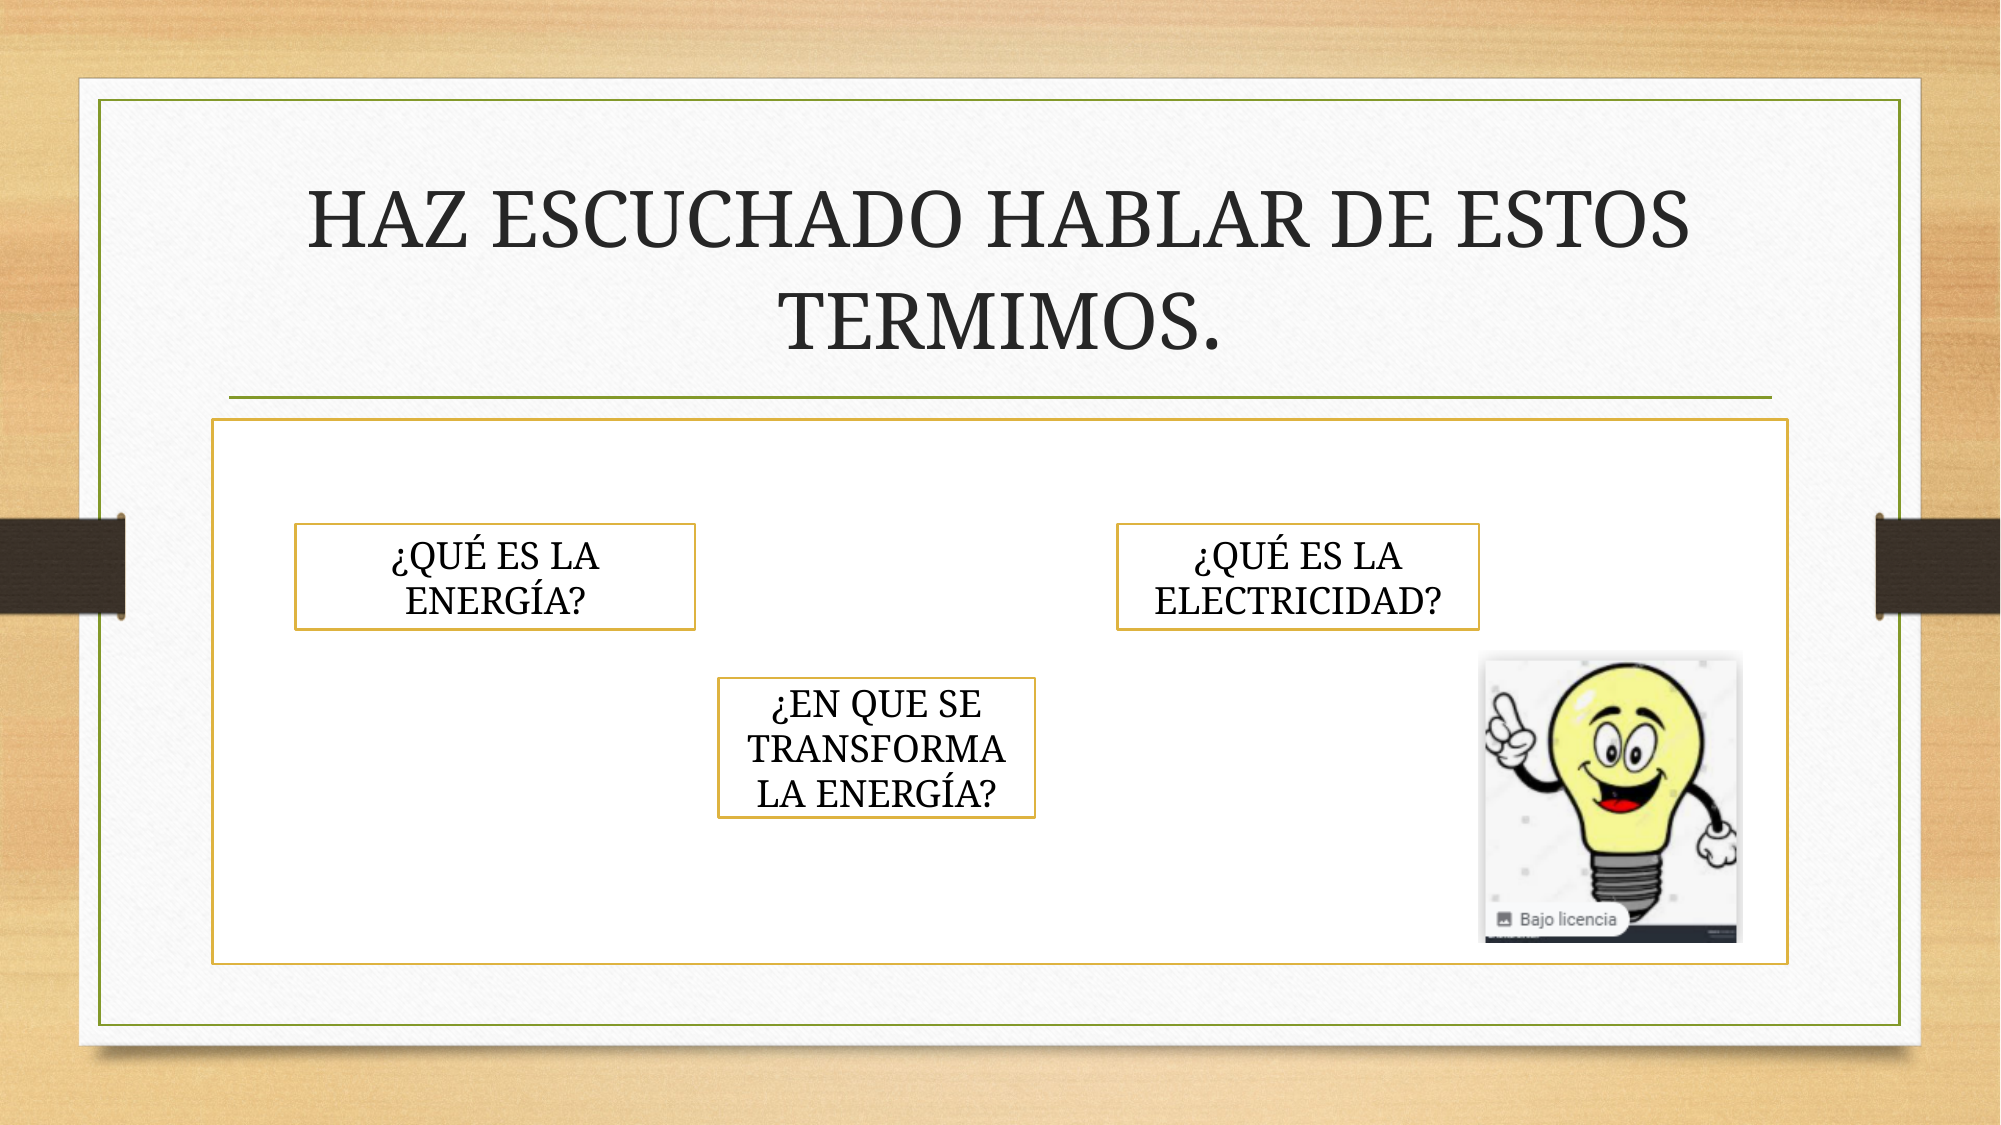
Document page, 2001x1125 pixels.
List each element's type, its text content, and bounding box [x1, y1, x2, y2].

picture [0, 0, 2001, 1125]
text_box ¿QUÉ ES LA ELECTRICIDAD? [1116, 523, 1480, 631]
list [211, 418, 1789, 965]
text_box ¿QUÉ ES LA ENERGÍA? [294, 523, 696, 631]
text_box ¿EN QUE SE TRANSFORMA LA ENERGÍA? [717, 677, 1036, 819]
title HAZ ESCUCHADO HABLAR DE ESTOS TERMIMOS. [212, 161, 1788, 375]
